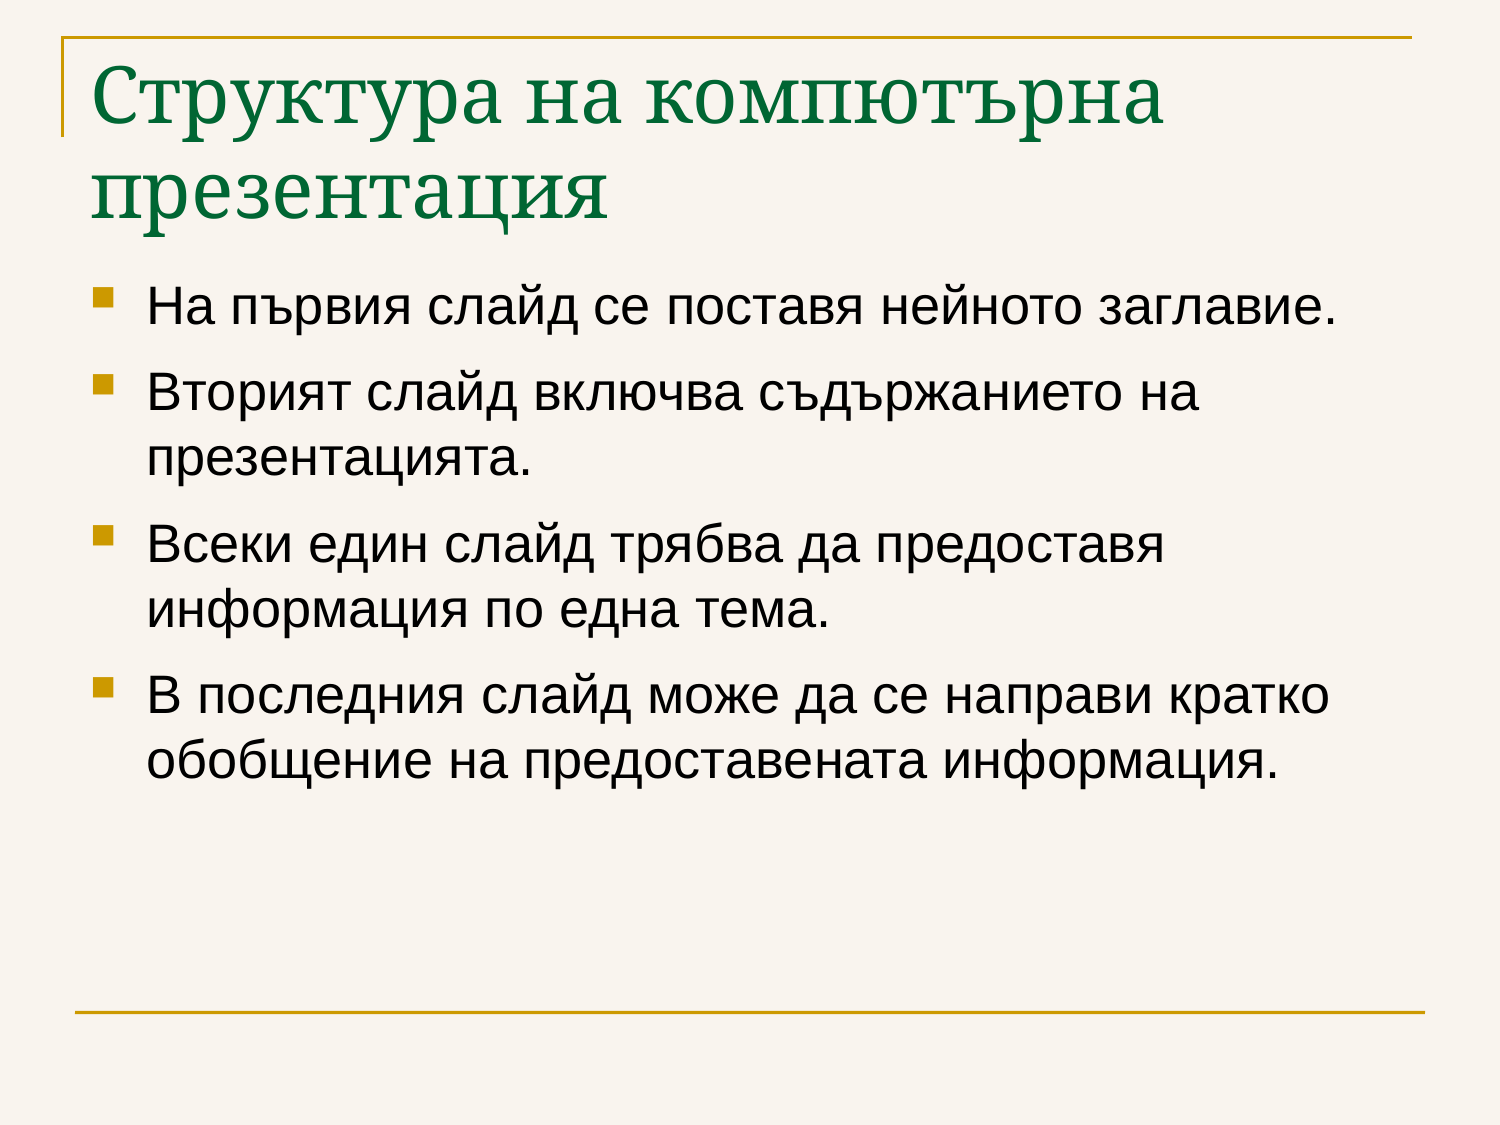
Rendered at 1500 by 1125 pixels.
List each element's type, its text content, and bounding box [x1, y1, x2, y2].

title Структура на компютърна презентация [74, 45, 1426, 233]
list На първия слайд се поставя нейното заглавие. Вторият слайд включва съдържанието на презентацията. Всеки един слайд трябва да предоставя информация по една тема. В последния слайд може да се направи кратко обобщение на предоставената информация. [74, 262, 1426, 1006]
